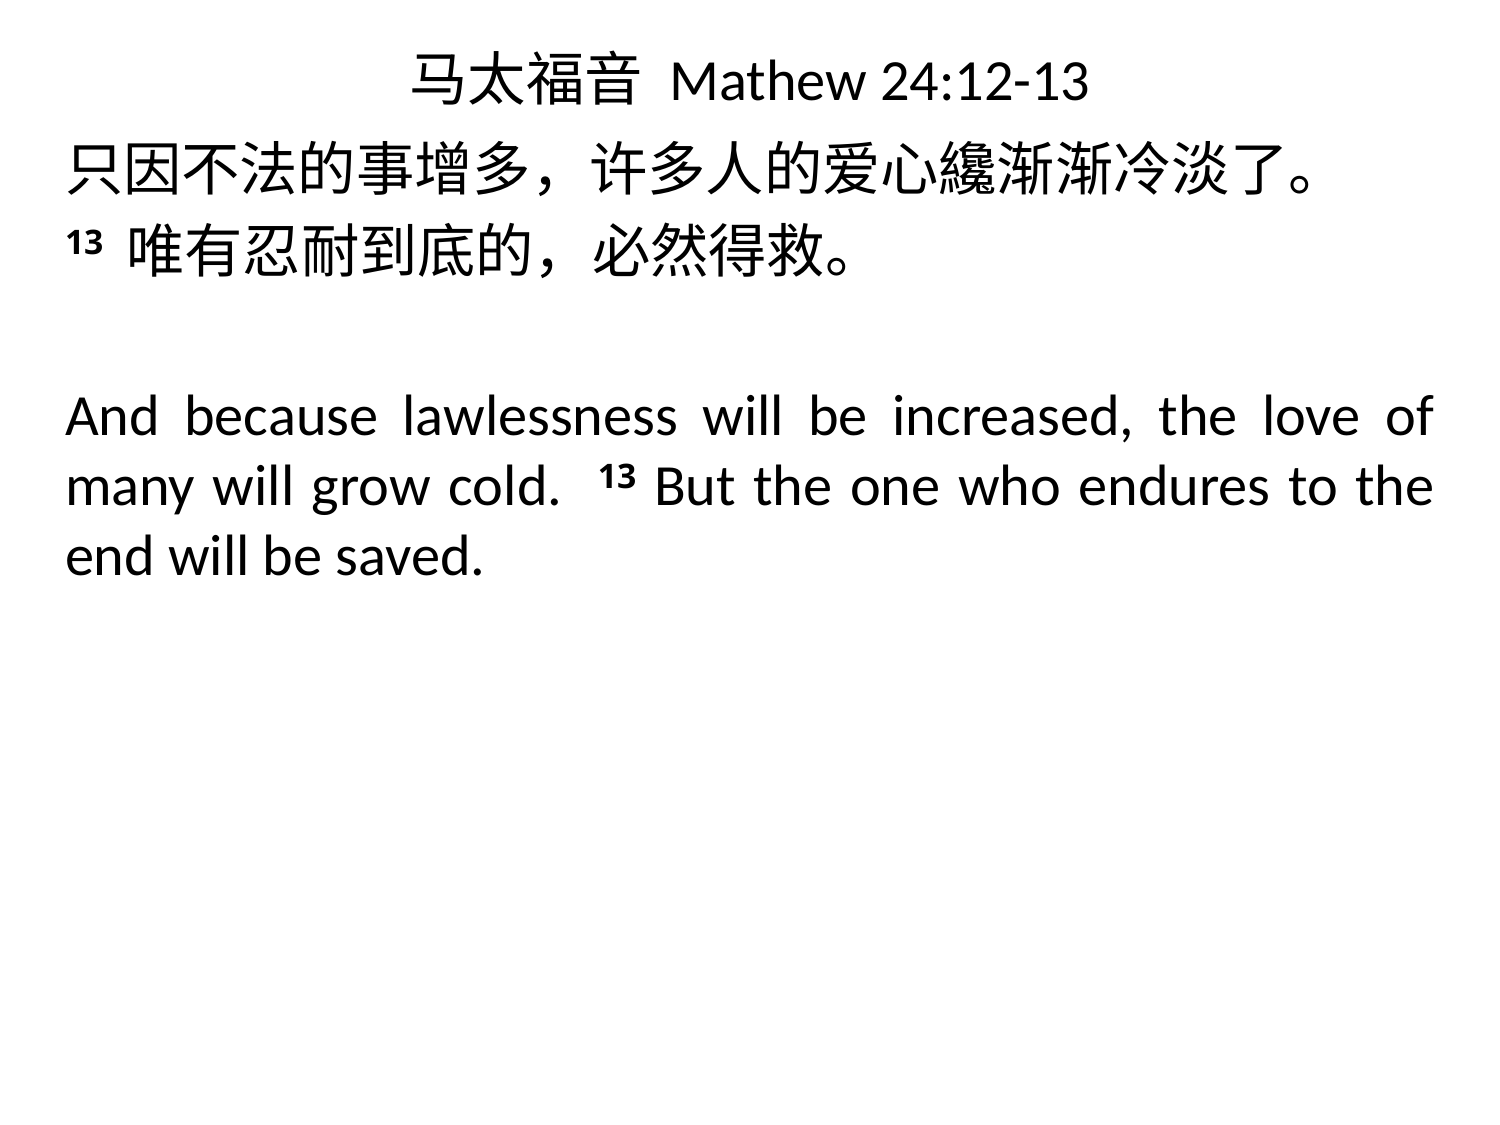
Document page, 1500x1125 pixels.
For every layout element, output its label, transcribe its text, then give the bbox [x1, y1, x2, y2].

list 只因不法的事增多，许多人的爱心纔渐渐冷淡了。 13 唯有忍耐到底的，必然得救。 And because lawlessness will be increased, the love of many will grow cold. 13 But the one who endures to the end will be saved. [50, 125, 1450, 955]
title 马太福音 Mathew 24:12-13 [75, 24, 1425, 125]
